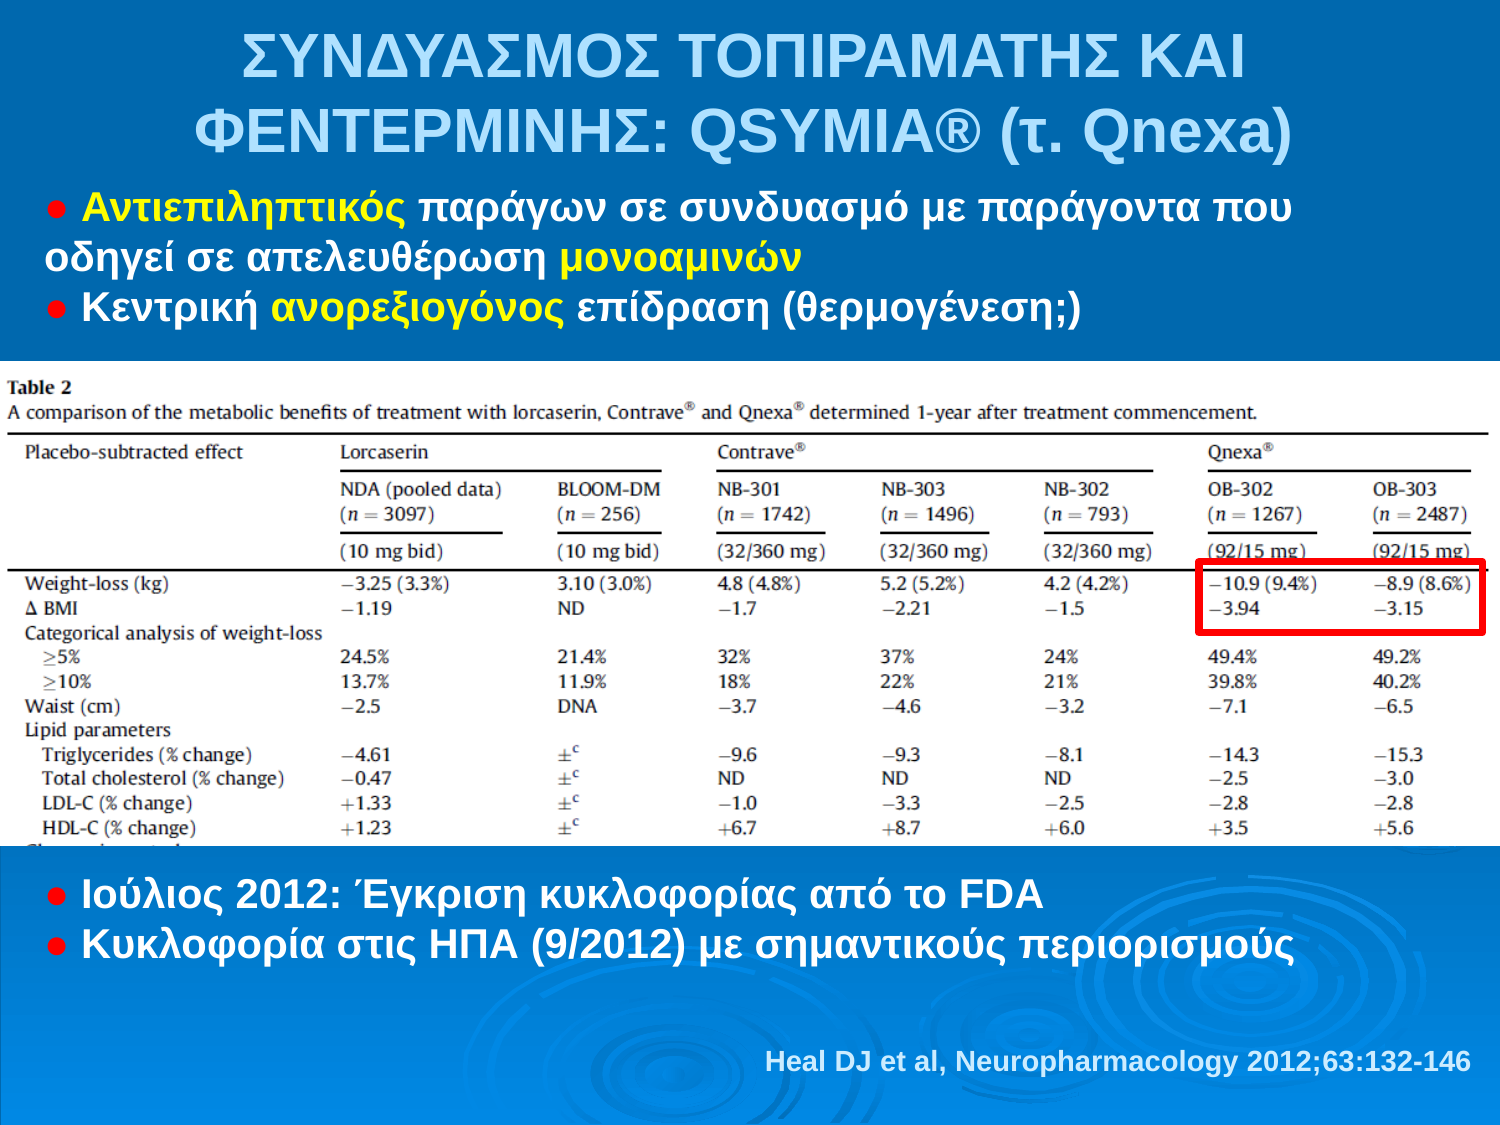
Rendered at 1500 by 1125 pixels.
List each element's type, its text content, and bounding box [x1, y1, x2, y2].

picture [0, 361, 1500, 847]
text_box Heal DJ et al, Neuropharmacology 2012;63:132-146 [750, 1034, 1500, 1085]
text_box ● Ιούλιος 2012: Έγκριση κυκλοφορίας από το FDA ● Κυκλοφορία στις ΗΠΑ (9/2012) με σημαντικούς περιορισμούς [29, 859, 1447, 975]
text_box ΣΥΝΔΥΑΣΜΟΣ ΤοπιραμΑτηΣ και φεντερμΙνηΣ: Qsymia® (τ. Qnexa) [29, 7, 1459, 172]
text_box ● Αντιεπιληπτικός παράγων σε συνδυασμό με παράγοντα που οδηγεί σε απελευθέρωση μονοαμινών ● Κεντρική ανορεξιογόνος επίδραση (θερμογένεση;) [29, 172, 1447, 338]
